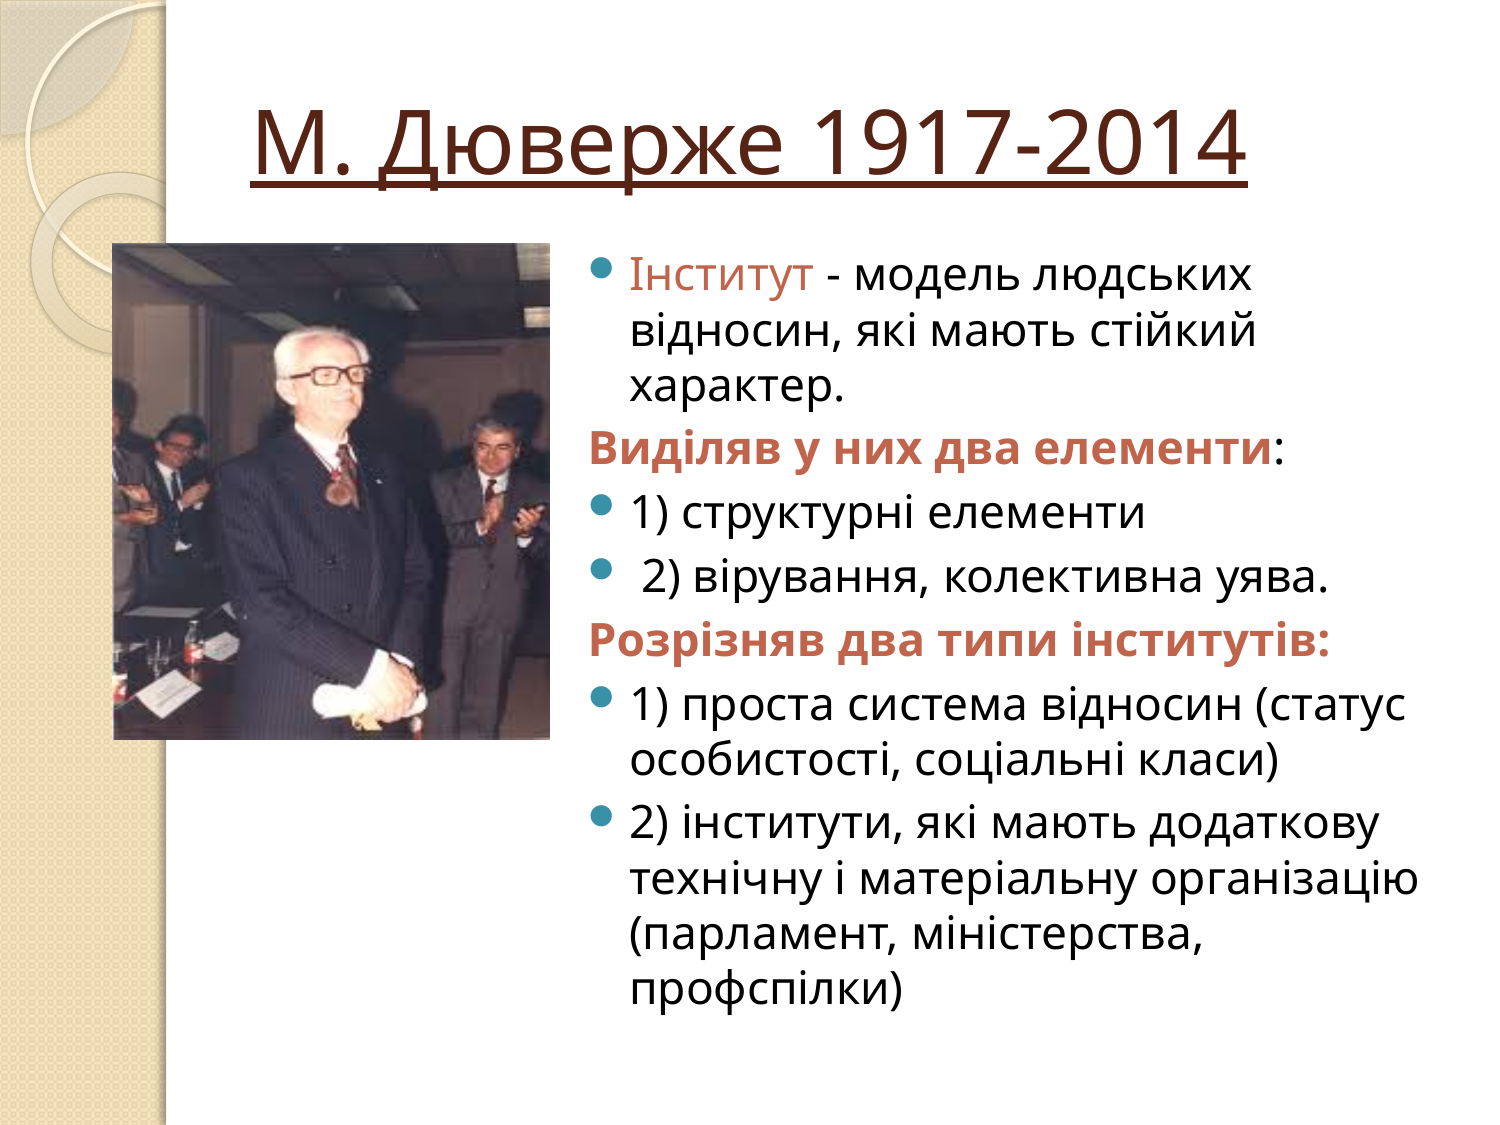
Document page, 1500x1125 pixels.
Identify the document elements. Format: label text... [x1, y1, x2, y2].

list Інститут - модель людських відносин, які мають стійкий характер. Виділяв у них два елементи: 1) структурні елементи 2) вірування, колективна уява. Розрізняв два типи інститутів: 1) проста система відносин (статус особистості, соціальні класи) 2) інститути, які мають додаткову технічну і матеріальну організацію (парламент, міністерства, профспілки) [561, 237, 1466, 1025]
title М. Дюверже 1917-2014 [235, 45, 1466, 233]
picture [111, 243, 550, 740]
